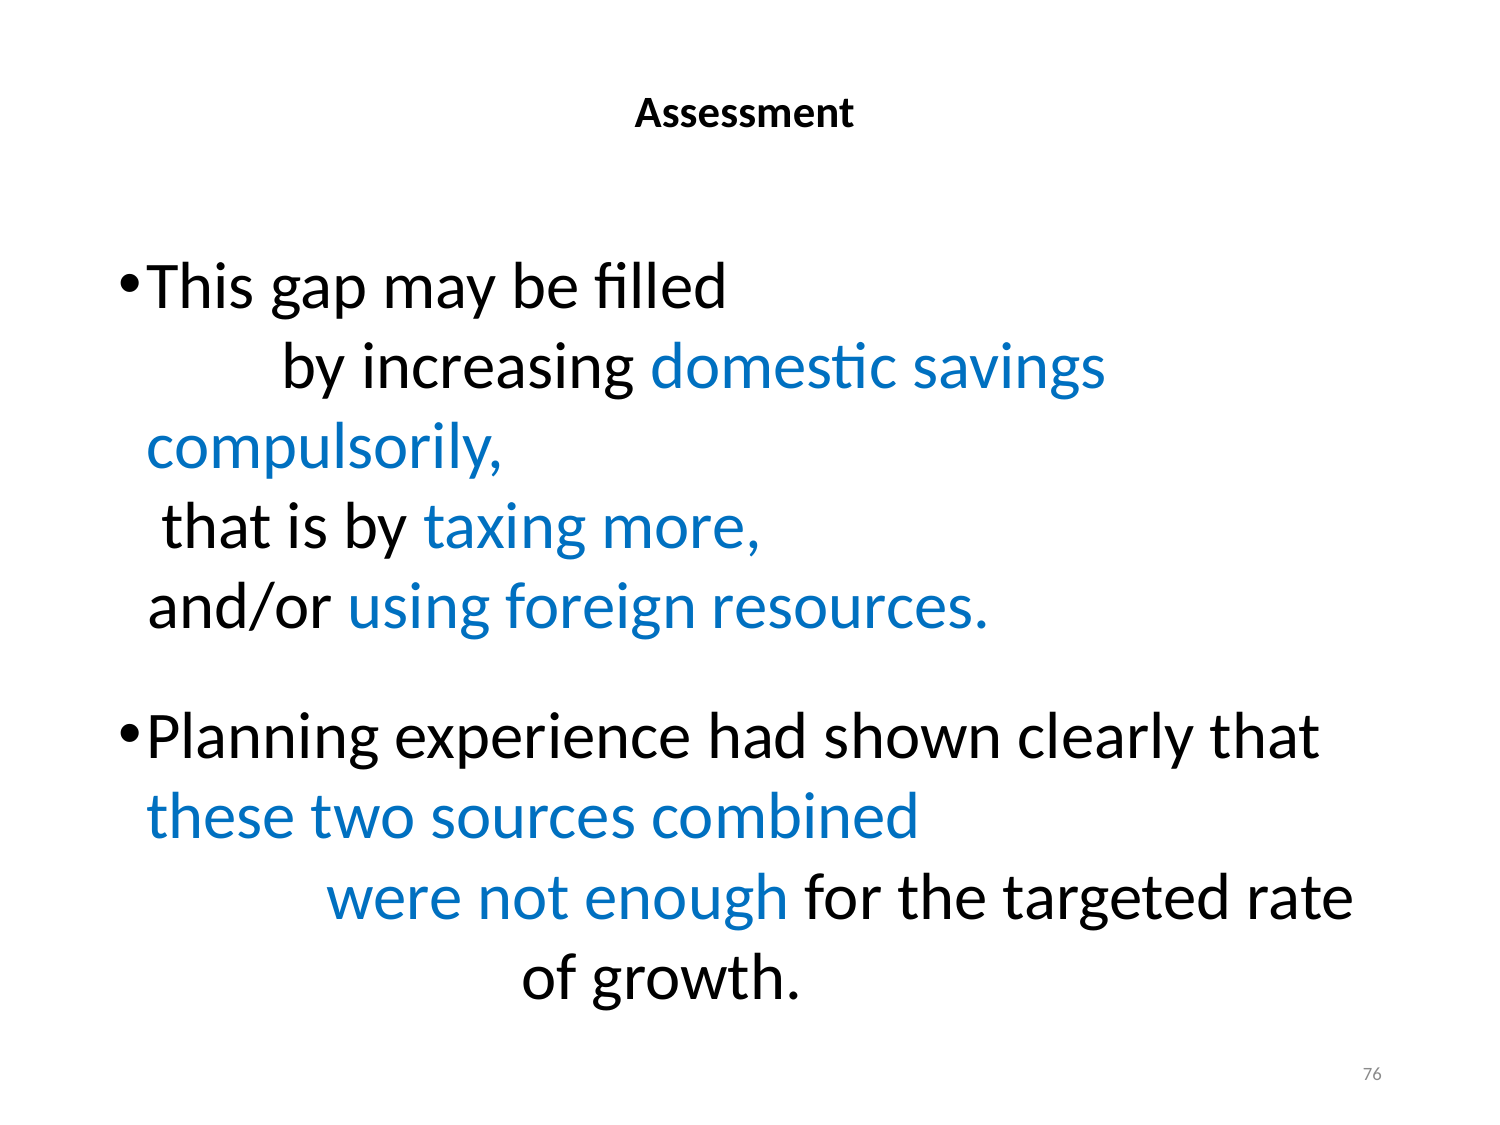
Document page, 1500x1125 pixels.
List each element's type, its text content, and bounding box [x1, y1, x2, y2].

list This gap may be filled by increasing domestic savings compulsorily, that is by taxing more, and/or using foreign resources. Planning experience had shown clearly that these two sources combined were not enough for the targeted rate of growth. [103, 234, 1425, 1125]
slide_number 76 [1059, 1042, 1397, 1103]
title Assessment [75, 45, 1425, 200]
